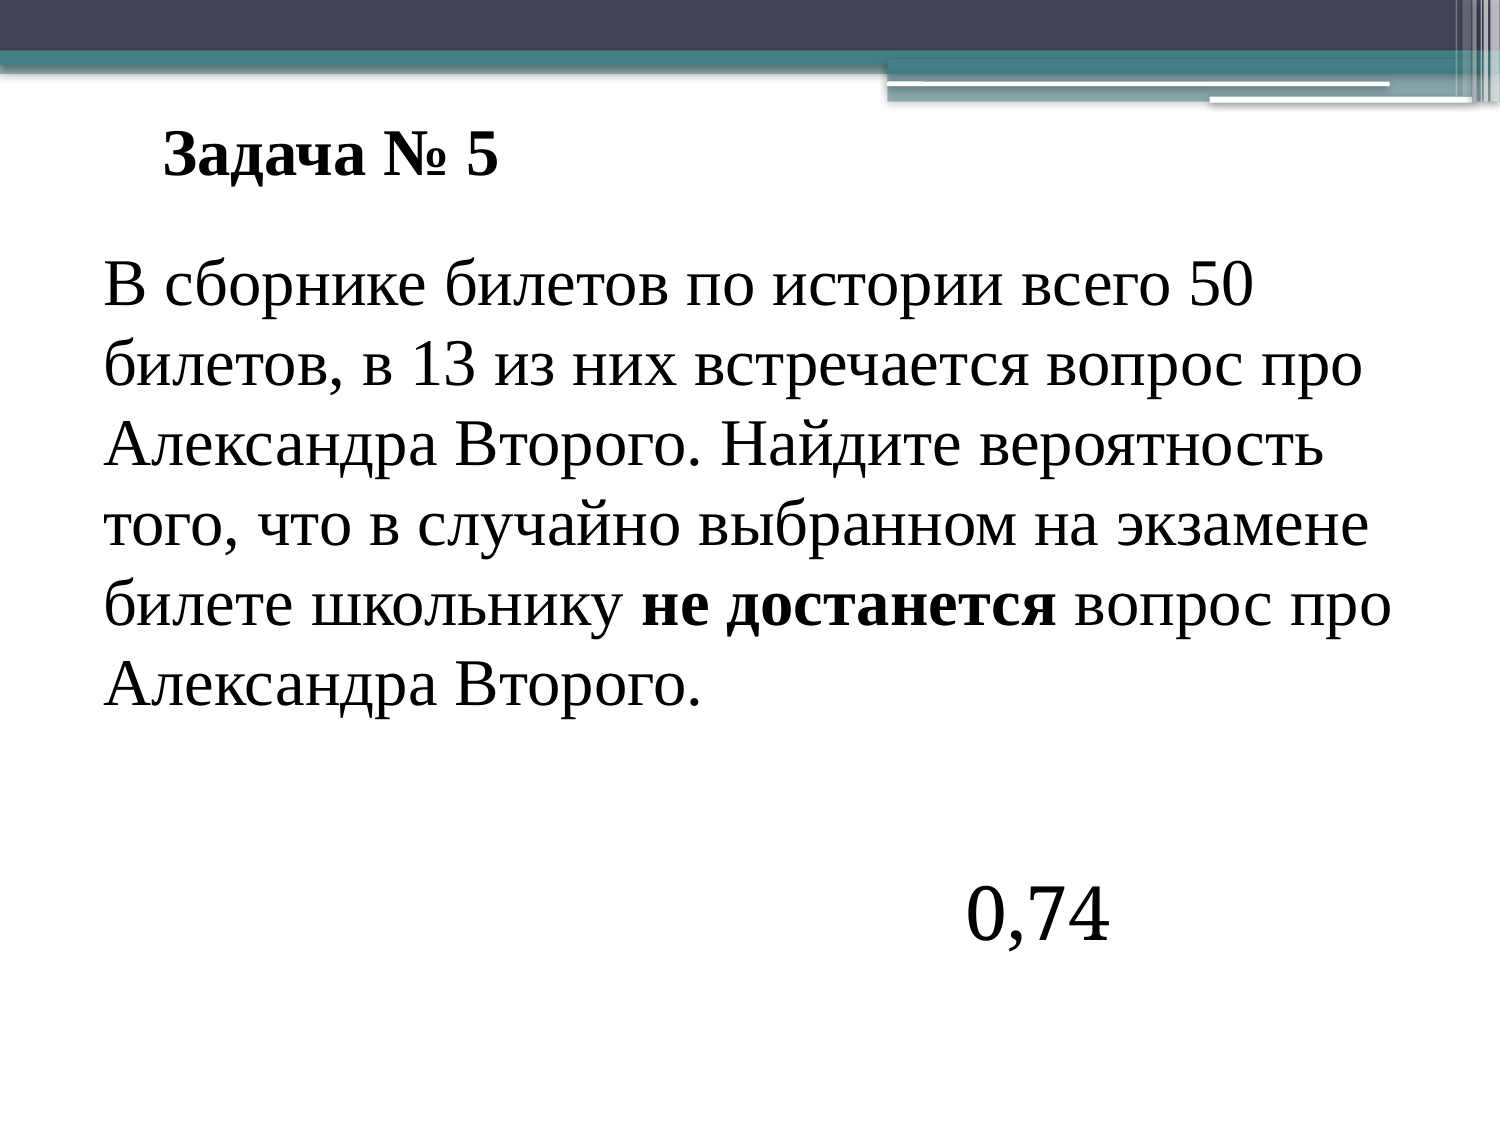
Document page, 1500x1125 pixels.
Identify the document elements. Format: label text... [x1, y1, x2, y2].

text_box 0,74 [950, 857, 1258, 963]
text_box В сборнике билетов по истории всего 50 билетов, в 13 из них встречается вопрос про Александра Второго. Найдите вероятность того, что в случайно выбранном на экзамене билете школьнику не достанется вопрос про Александра Второго. [88, 231, 1412, 772]
text_box Задача № 5 [147, 101, 538, 197]
